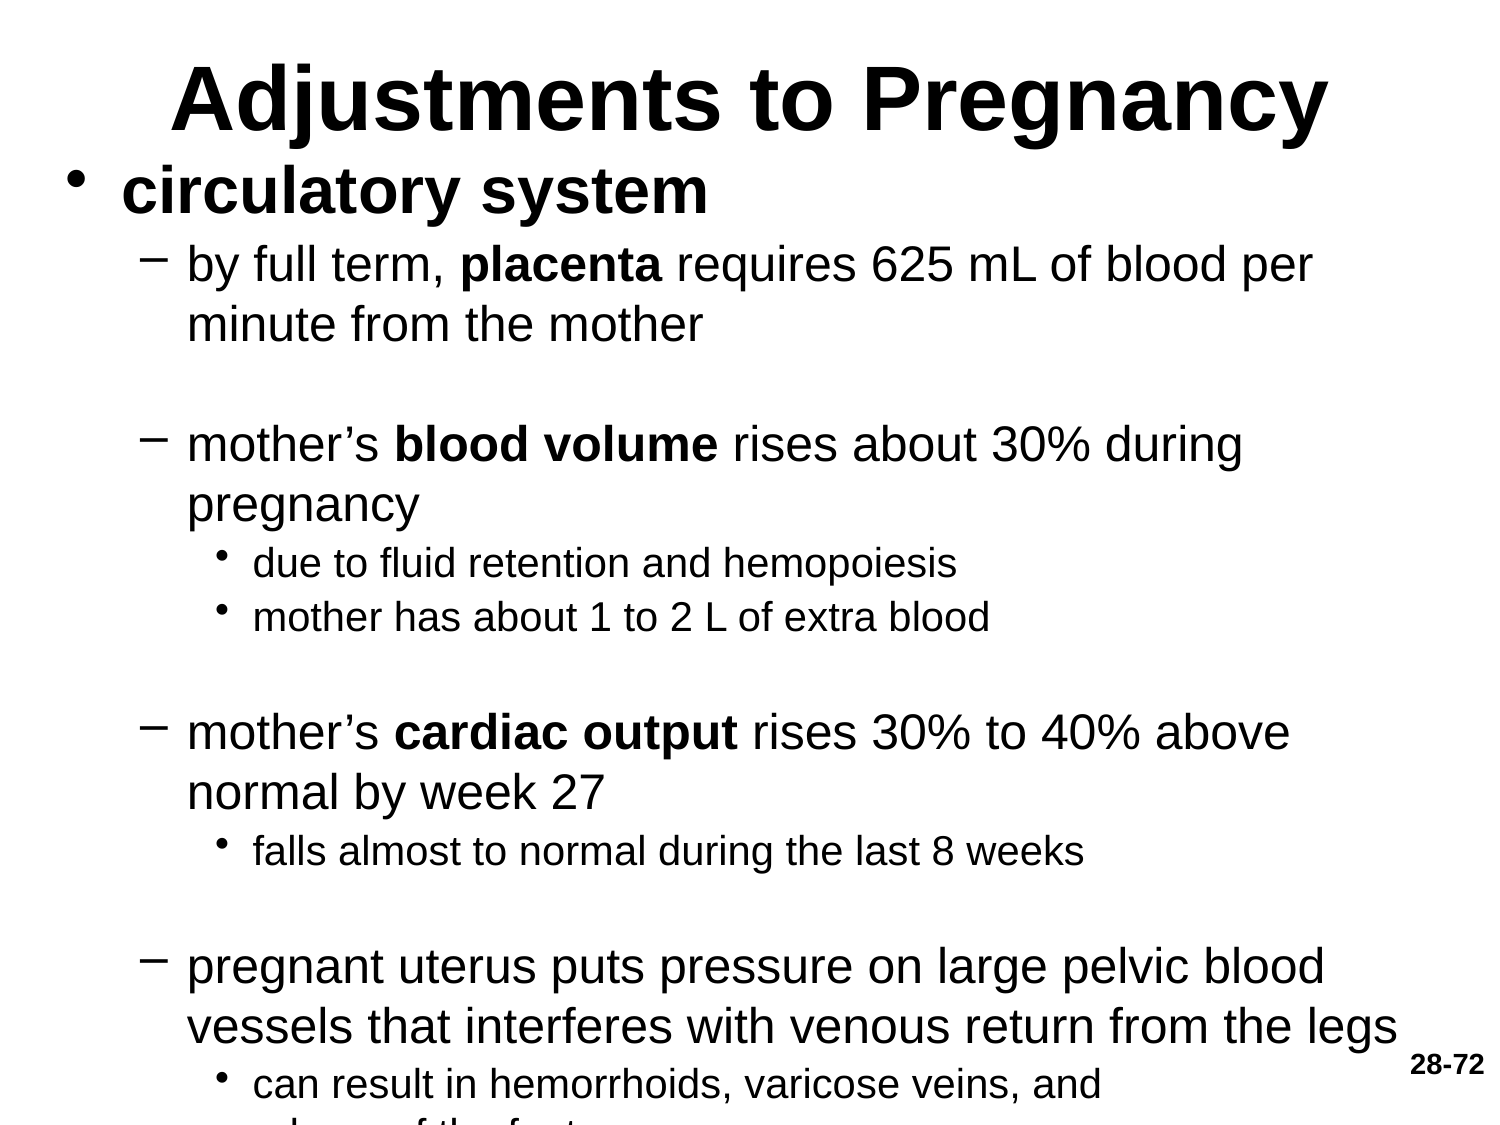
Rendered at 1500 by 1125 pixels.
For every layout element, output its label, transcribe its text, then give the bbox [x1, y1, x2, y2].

title Adjustments to Pregnancy [0, 0, 1500, 188]
slide_number 28-72 [1374, 1037, 1500, 1125]
list circulatory system by full term, placenta requires 625 mL of blood per minute from the mother mother’s blood volume rises about 30% during pregnancy due to fluid retention and hemopoiesis mother has about 1 to 2 L of extra blood mother’s cardiac output rises 30% to 40% above normal by week 27 falls almost to normal during the last 8 weeks pregnant uterus puts pressure on large pelvic blood vessels that interferes with venous return from the legs can result in hemorrhoids, varicose veins, and edema of the feet [49, 139, 1463, 1102]
